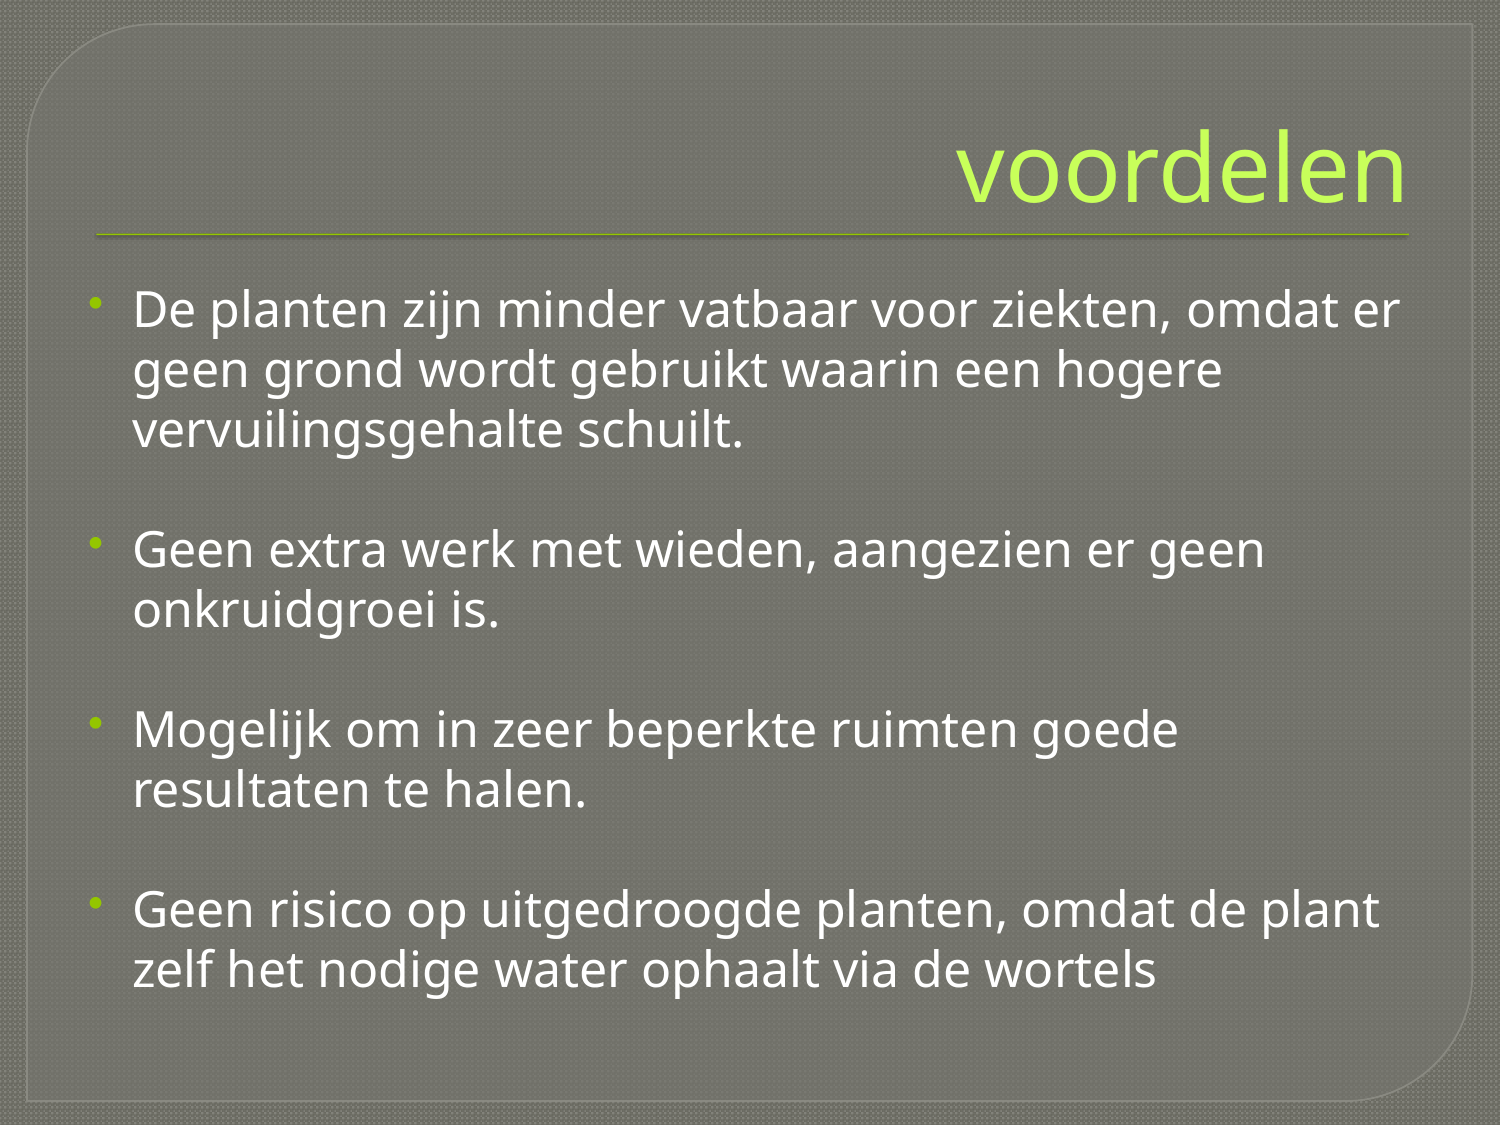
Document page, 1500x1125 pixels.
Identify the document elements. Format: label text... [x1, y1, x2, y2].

list De planten zijn minder vatbaar voor ziekten, omdat er geen grond wordt gebruikt waarin een hogere vervuilingsgehalte schuilt. Geen extra werk met wieden, aangezien er geen onkruidgroei is. Mogelijk om in zeer beperkte ruimten goede resultaten te halen. Geen risico op uitgedroogde planten, omdat de plant zelf het nodige water ophaalt via de wortels [75, 270, 1425, 1013]
title voordelen [75, 41, 1425, 230]
